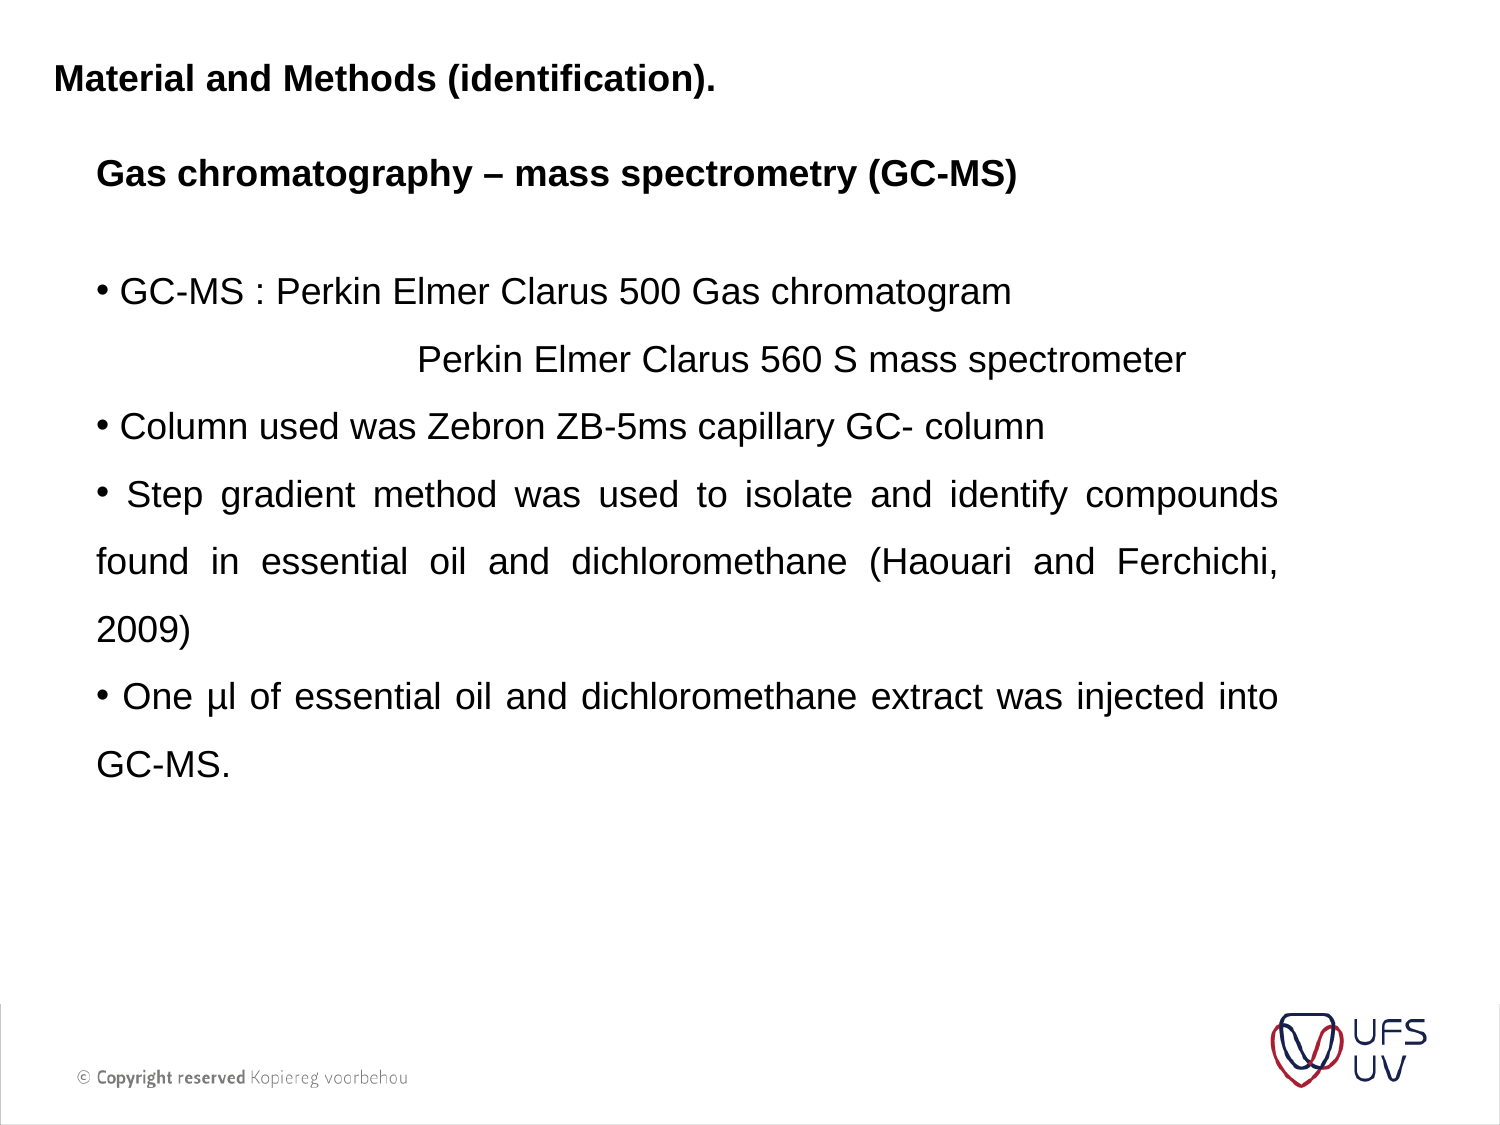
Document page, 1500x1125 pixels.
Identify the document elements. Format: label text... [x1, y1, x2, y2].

text_box Material and Methods (identification). [38, 46, 822, 107]
text_box Gas chromatography – mass spectrometry (GC-MS) [81, 141, 1061, 202]
text_box GC-MS : Perkin Elmer Clarus 500 Gas chromatogram Perkin Elmer Clarus 560 S mass spectrometer Column used was Zebron ZB-5ms capillary GC- column Step gradient method was used to isolate and identify compounds found in essential oil and dichloromethane (Haouari and Ferchichi, 2009) One µl of essential oil and dichloromethane extract was injected into GC-MS. [81, 237, 1294, 837]
picture [0, 1004, 1500, 1125]
